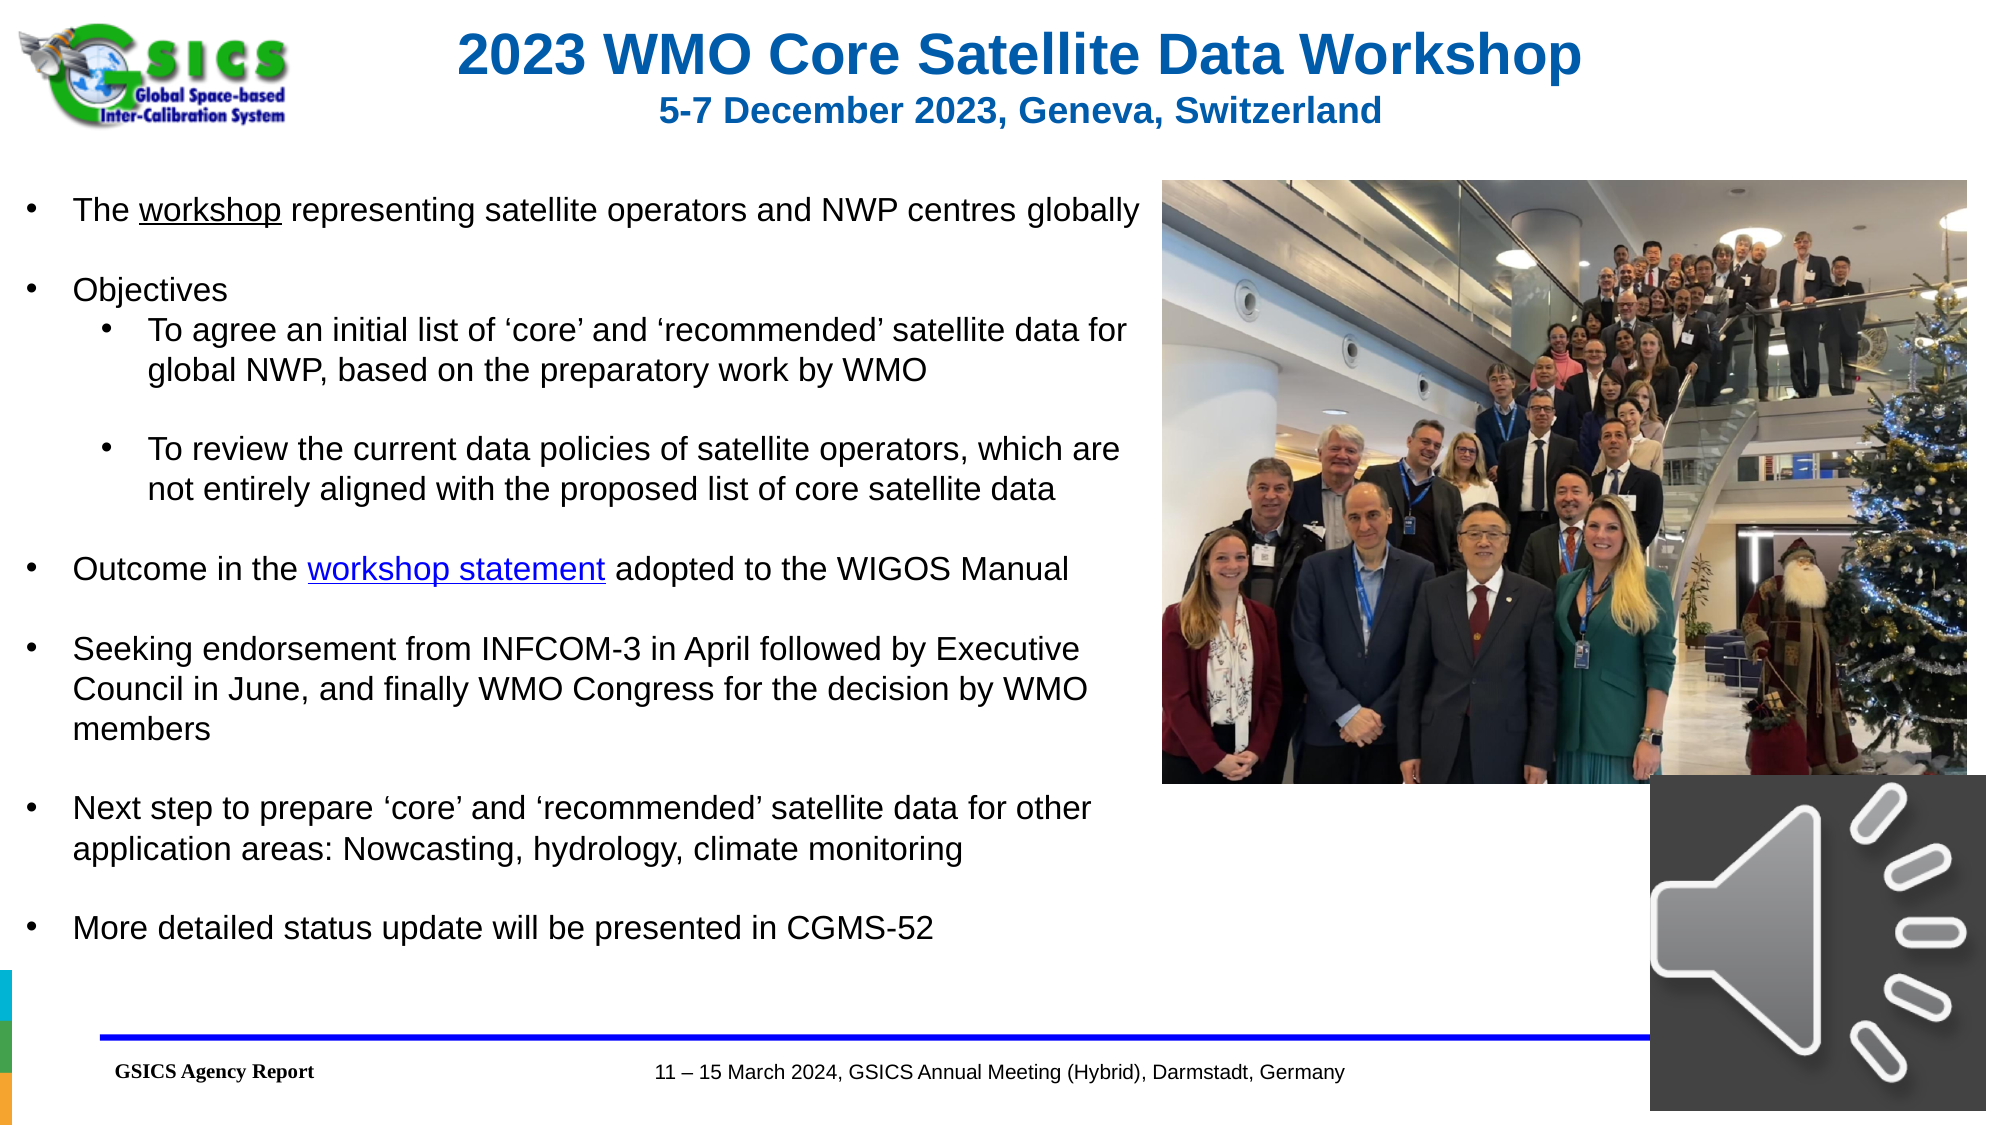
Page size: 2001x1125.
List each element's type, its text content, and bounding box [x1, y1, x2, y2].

table_header 3 [1523, 973, 1925, 1124]
picture [1161, 180, 1987, 1112]
picture [0, 970, 12, 1125]
text_box The workshop representing satellite operators and NWP centres globally Objectives To agree an initial list of ‘core’ and ‘recommended’ satellite data for global NWP, based on the preparatory work by WMO To review the current data policies of satellite operators, which are not entirely aligned with the proposed list of core satellite data Outcome in the workshop statement adopted to the WIGOS Manual Seeking endorsement from INFCOM-3 in April followed by Executive Council in June, and finally WMO Congress for the decision by WMO members Next step to prepare ‘core’ and ‘recommended’ satellite data for other application areas: Nowcasting, hydrology, climate monitoring More detailed status update will be presented in CGMS-52 [11, 180, 1163, 954]
table_header [1120, 973, 1523, 1124]
text_box 2023 WMO Core Satellite Data Workshop 5-7 December 2023, Geneva, Switzerland [75, 16, 1967, 132]
picture [11, 16, 75, 131]
